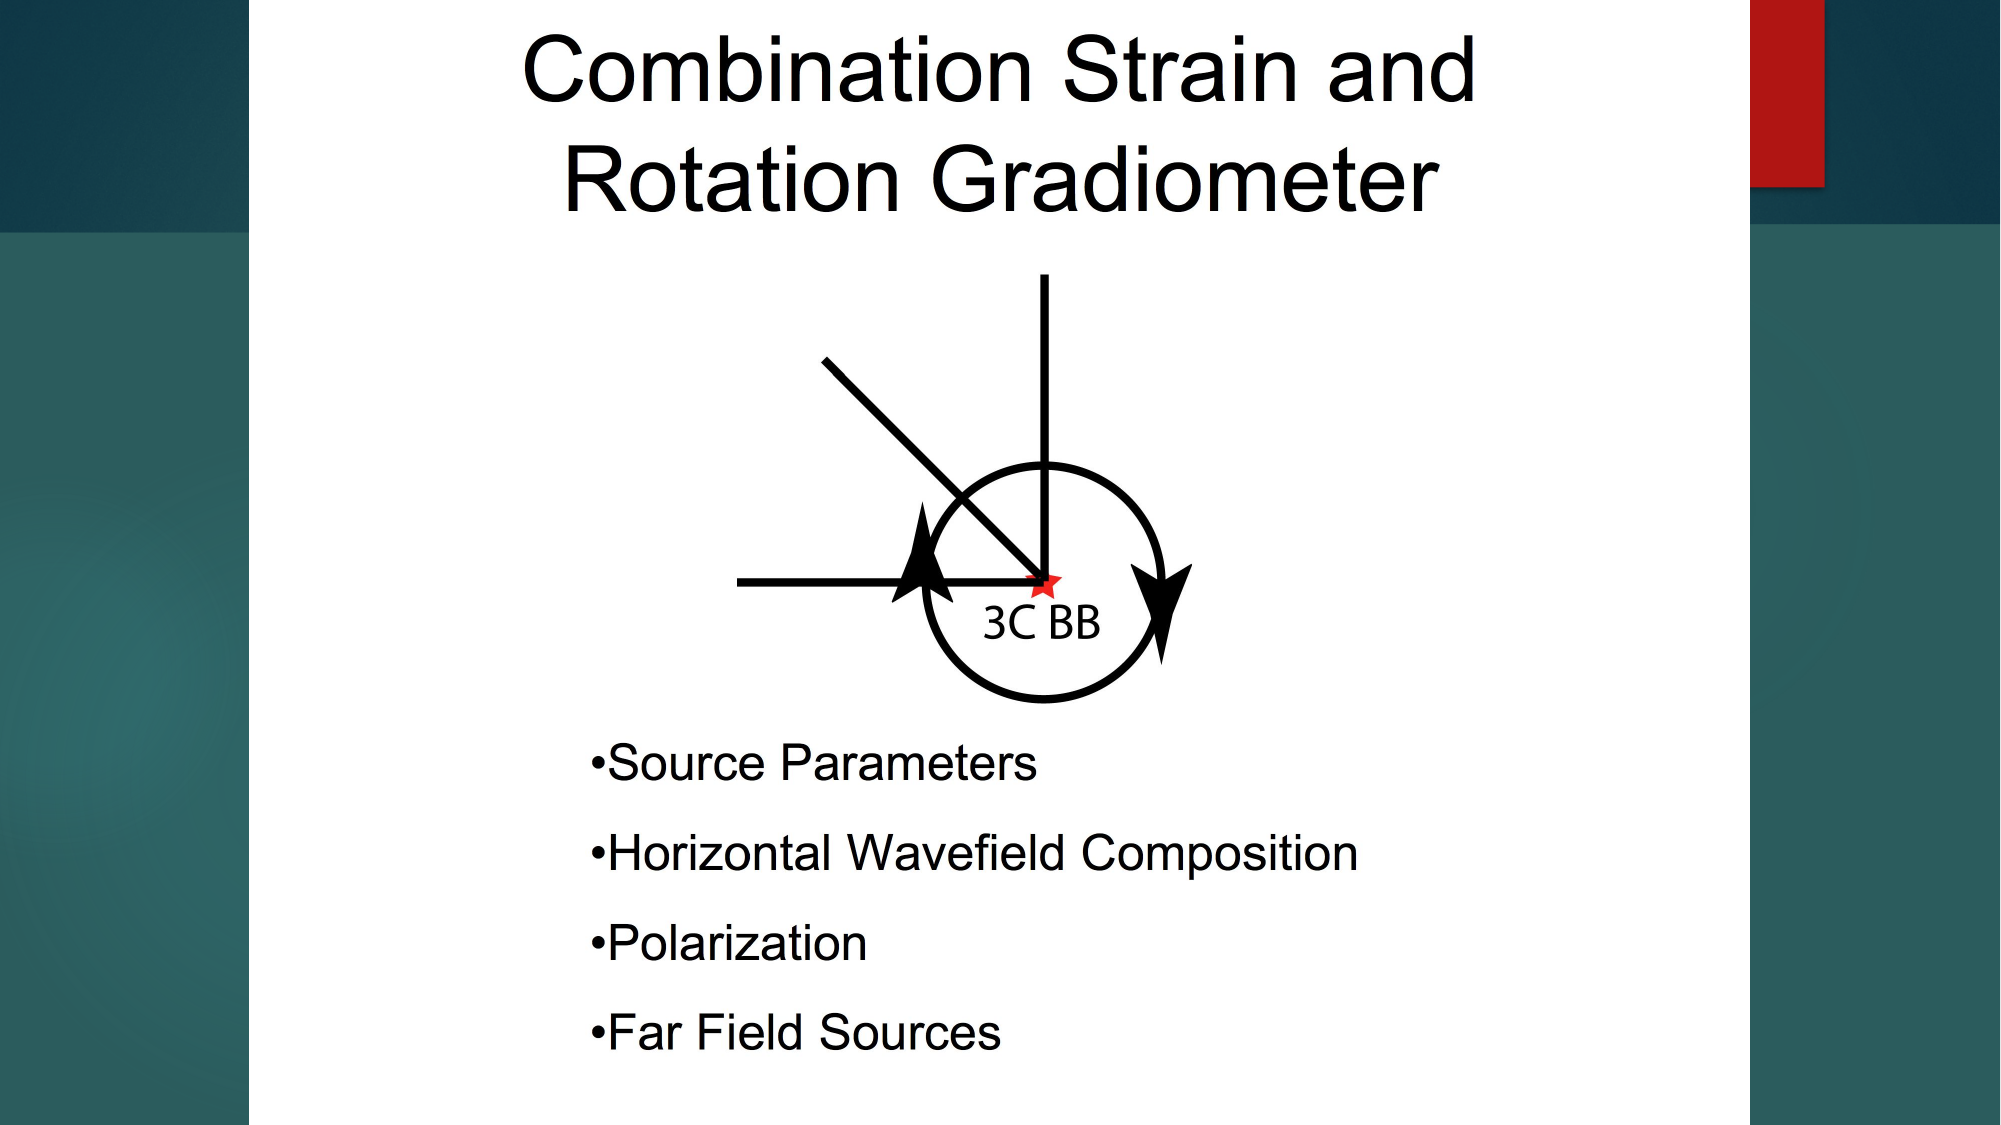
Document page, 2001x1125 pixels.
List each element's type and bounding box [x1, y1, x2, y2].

picture [0, 0, 1751, 1125]
